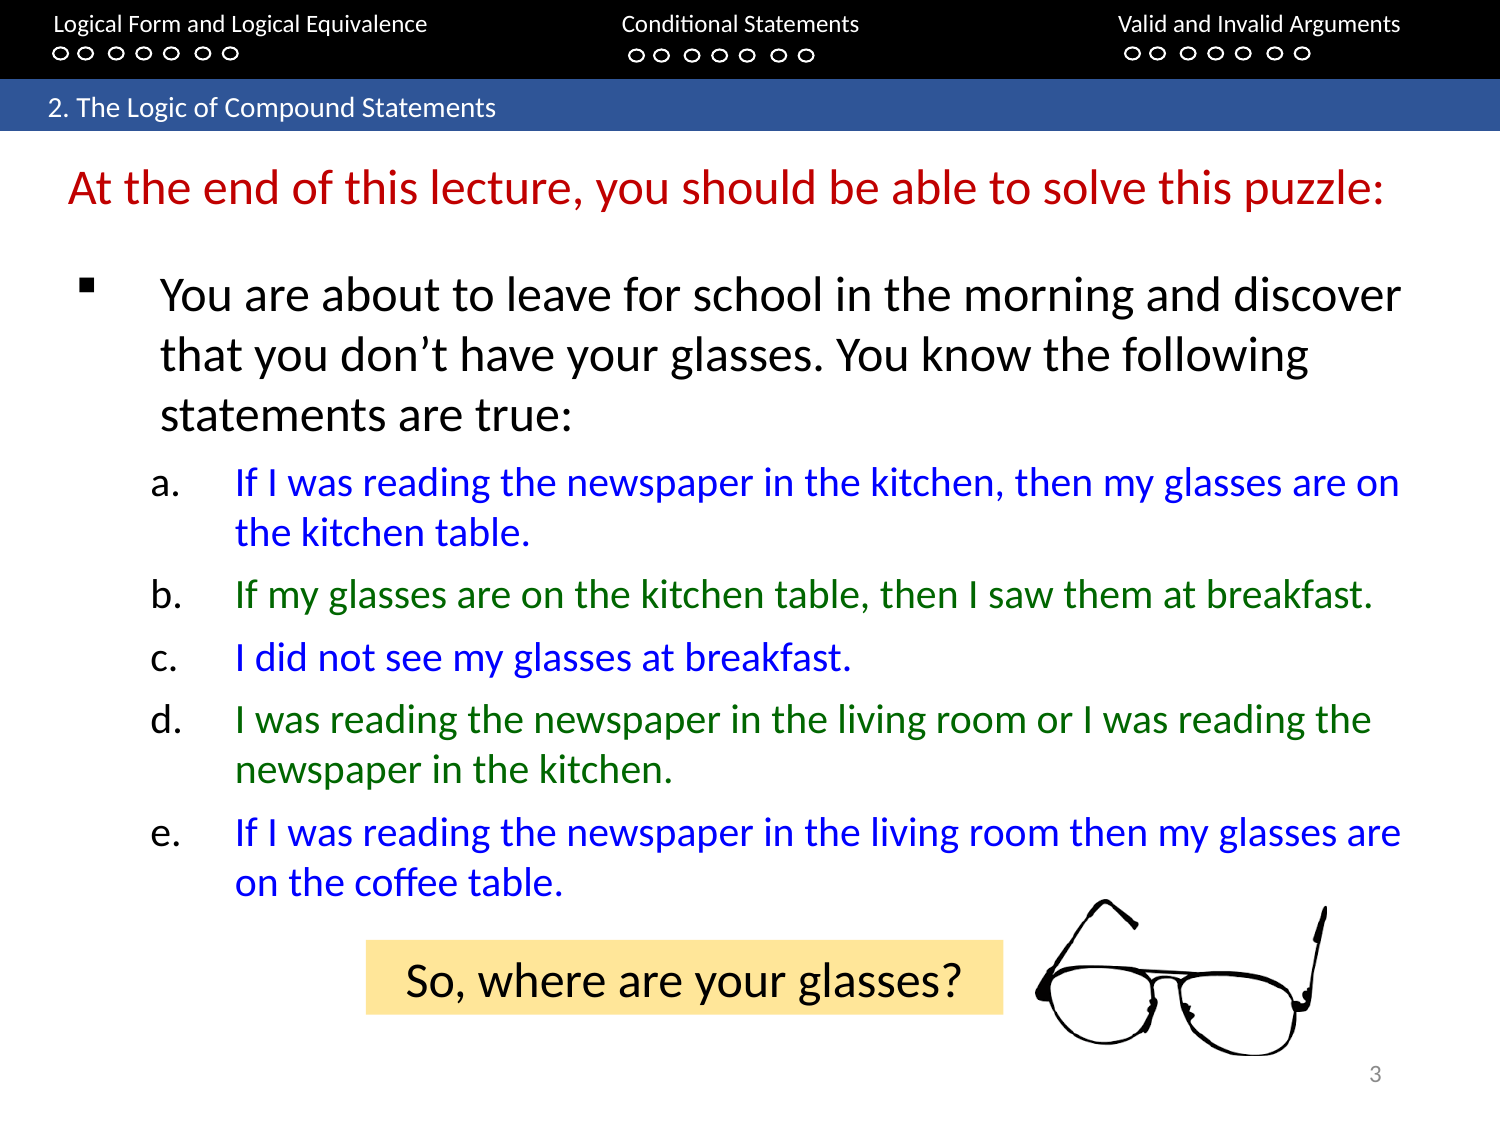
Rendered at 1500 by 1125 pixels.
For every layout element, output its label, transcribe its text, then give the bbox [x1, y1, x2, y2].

text_box [1179, 46, 1197, 61]
text_box You are about to leave for school in the morning and discover that you don’t have your glasses. You know the following statements are true: If I was reading the newspaper in the kitchen, then my glasses are on the kitchen table. If my glasses are on the kitchen table, then I saw them at breakfast. I did not see my glasses at breakfast. I was reading the newspaper in the living room or I was reading the newspaper in the kitchen. If I was reading the newspaper in the living room then my glasses are on the coffee table. [60, 254, 1453, 912]
text_box [1234, 46, 1252, 61]
text_box [1207, 46, 1225, 61]
text_box [1123, 46, 1142, 61]
text_box [770, 48, 788, 63]
text_box [652, 48, 671, 63]
picture [1035, 899, 1327, 1056]
text_box At the end of this lecture, you should be able to solve this puzzle: [53, 146, 1453, 222]
text_box [738, 48, 756, 63]
text_box [1266, 46, 1284, 61]
text_box [135, 46, 153, 61]
text_box [162, 46, 180, 61]
text_box So, where are your glasses? [365, 939, 1004, 1015]
text_box 2. The Logic of Compound Statements [0, 81, 1500, 131]
text_box [683, 48, 701, 63]
text_box [52, 46, 70, 61]
text_box [221, 46, 239, 61]
text_box [107, 46, 125, 61]
text_box [1149, 46, 1167, 61]
text_box [194, 46, 212, 61]
text_box [1293, 46, 1311, 61]
text_box [711, 48, 729, 63]
slide_number 3 [1059, 1042, 1397, 1103]
text_box [797, 48, 815, 63]
text_box [77, 46, 95, 61]
text_box [627, 48, 646, 63]
text_box Logical Form and Logical Equivalence Conditional Statements Valid and Invalid Arguments [0, 0, 1500, 76]
